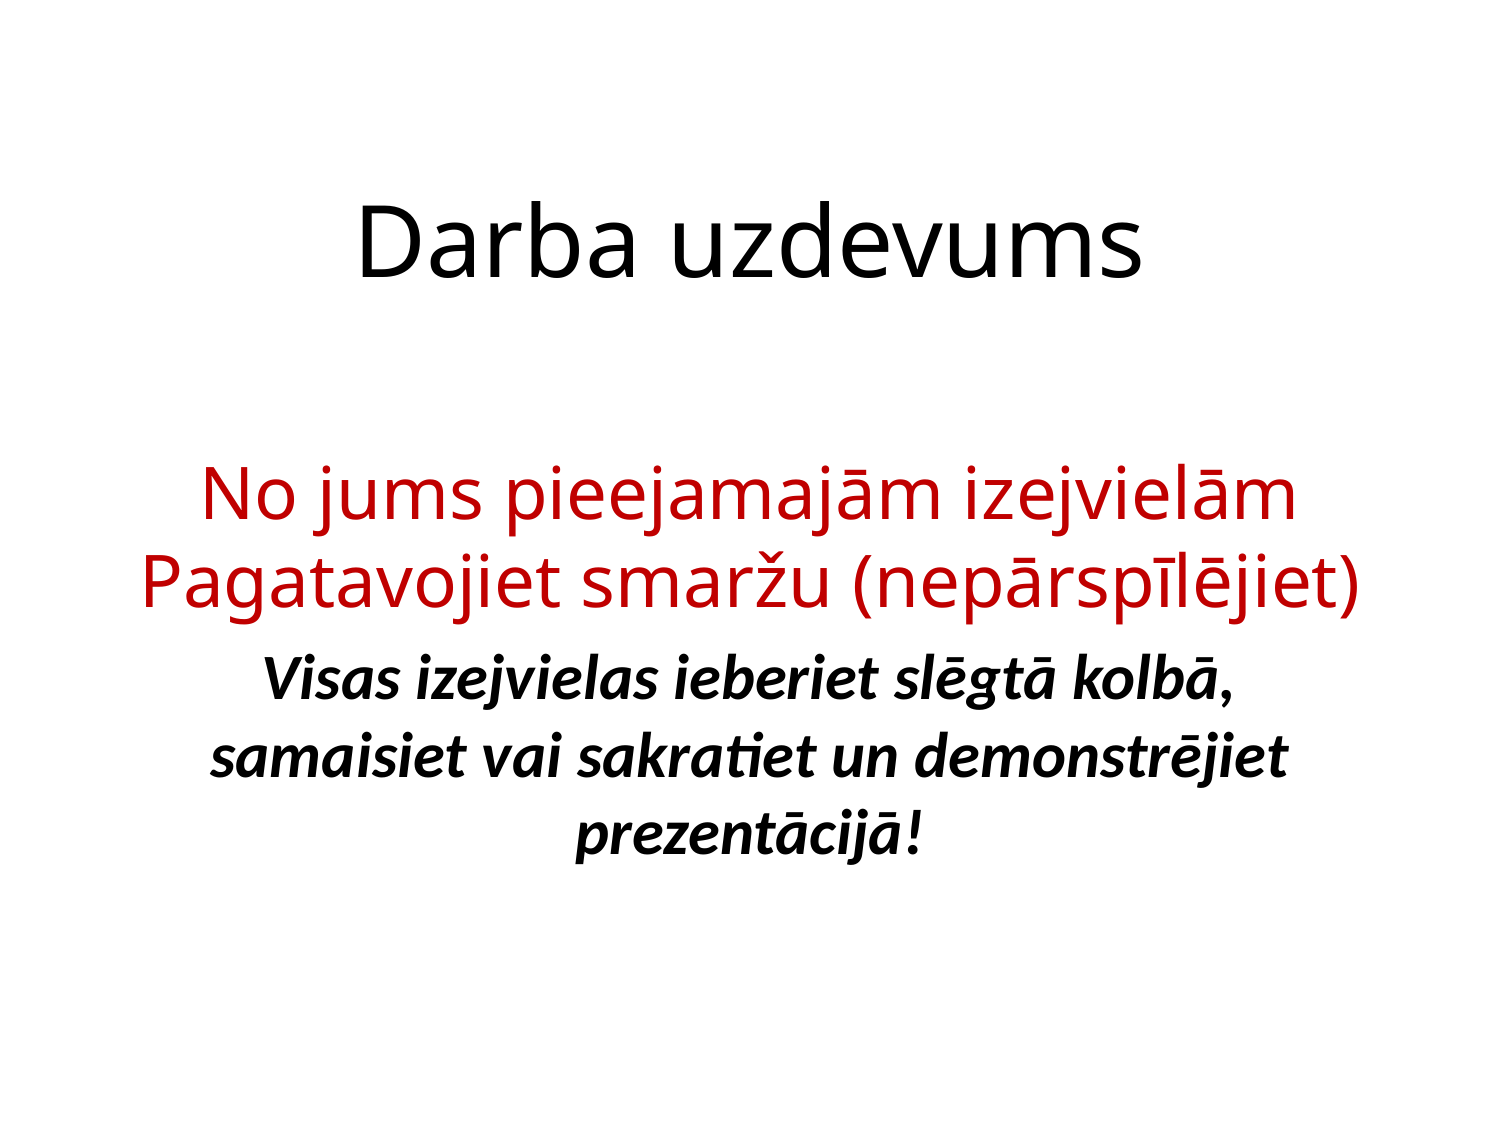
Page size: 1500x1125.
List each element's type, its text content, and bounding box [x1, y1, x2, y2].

title Darba uzdevums [112, 78, 1388, 398]
subtitle No jums pieejamajām izejvielām Pagatavojiet smaržu (nepārspīlējiet) Visas izejvielas ieberiet slēgtā kolbā, samaisiet vai sakratiet un demonstrējiet prezentācijā! [123, 338, 1376, 965]
